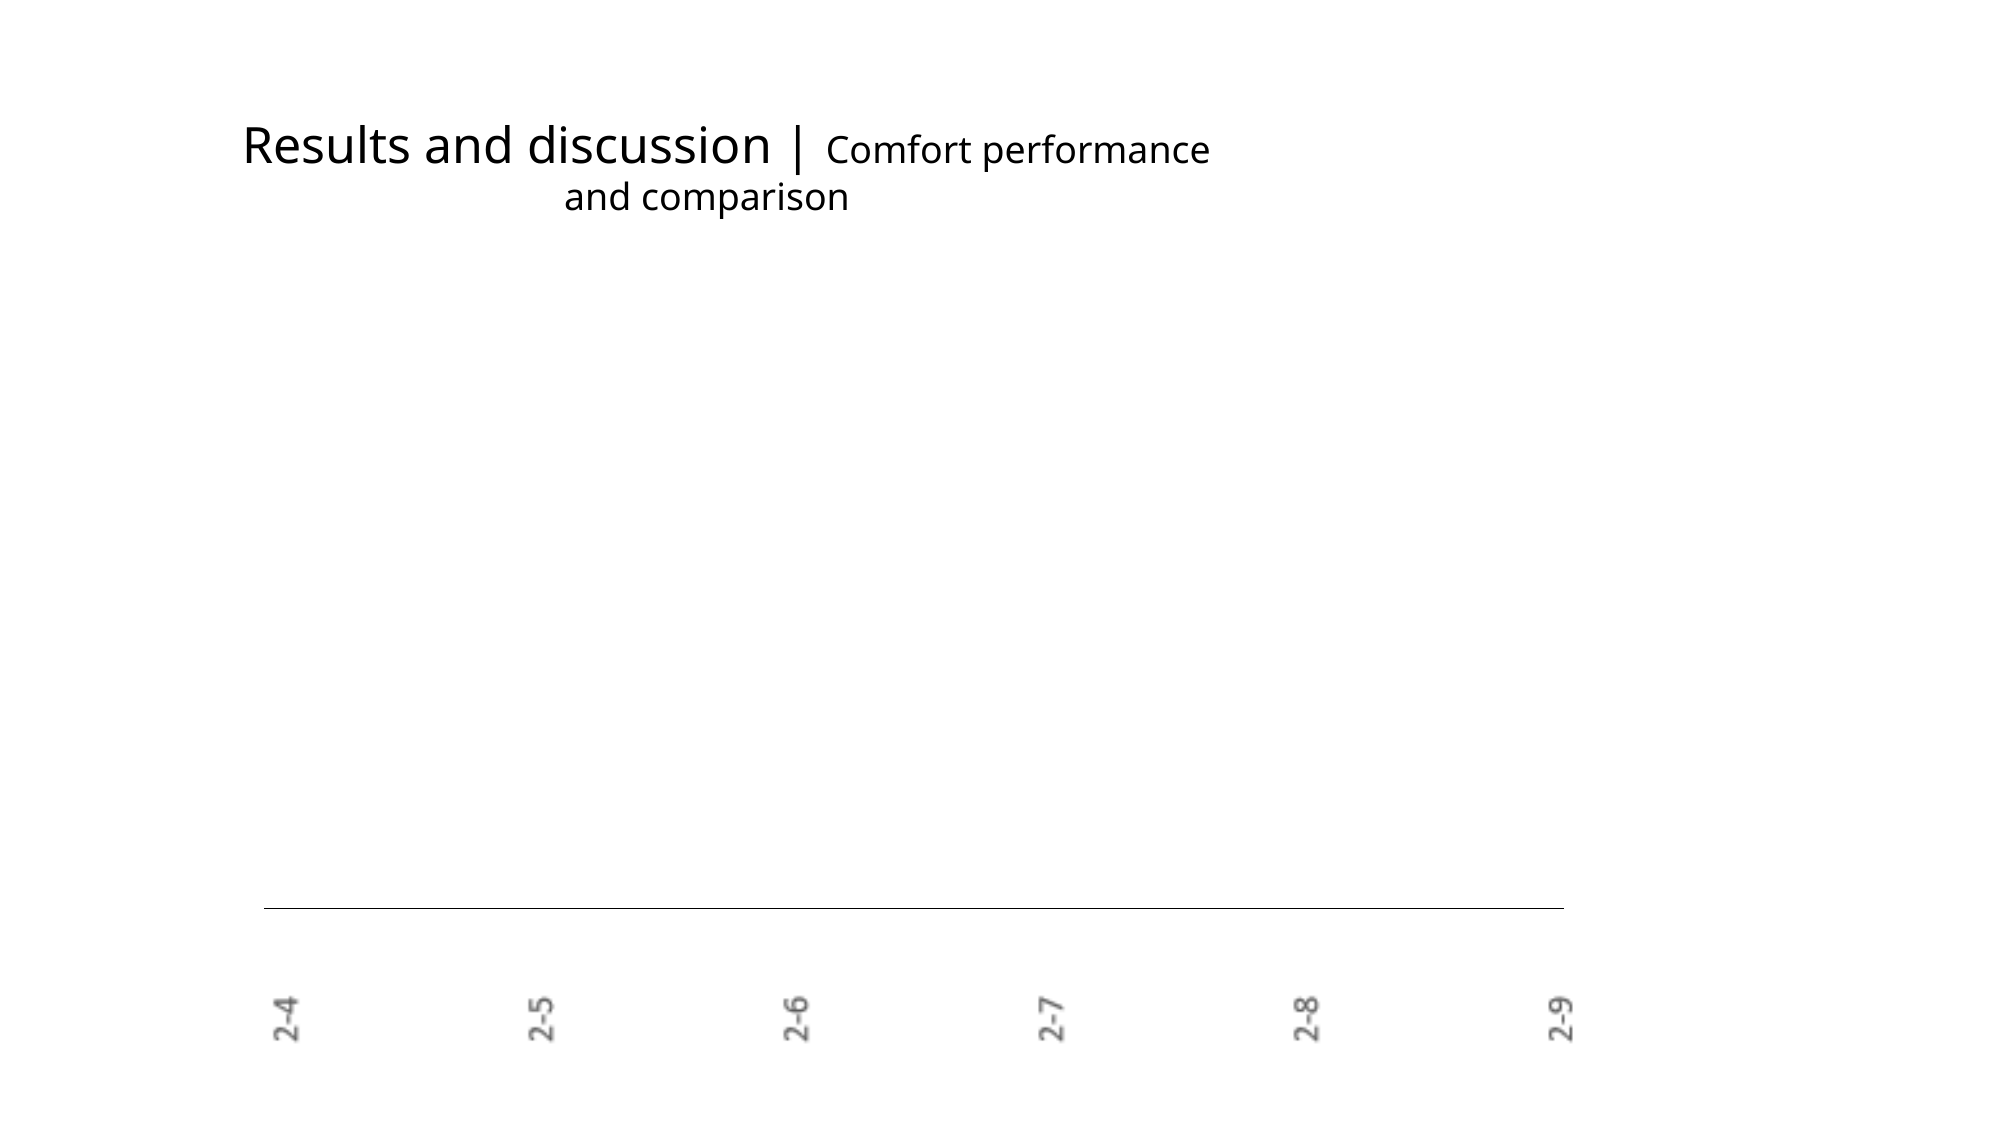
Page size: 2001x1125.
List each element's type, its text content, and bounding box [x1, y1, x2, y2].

picture [264, 971, 1609, 1067]
text_box Results and discussion | Comfort performance and comparison [176, 105, 1248, 226]
